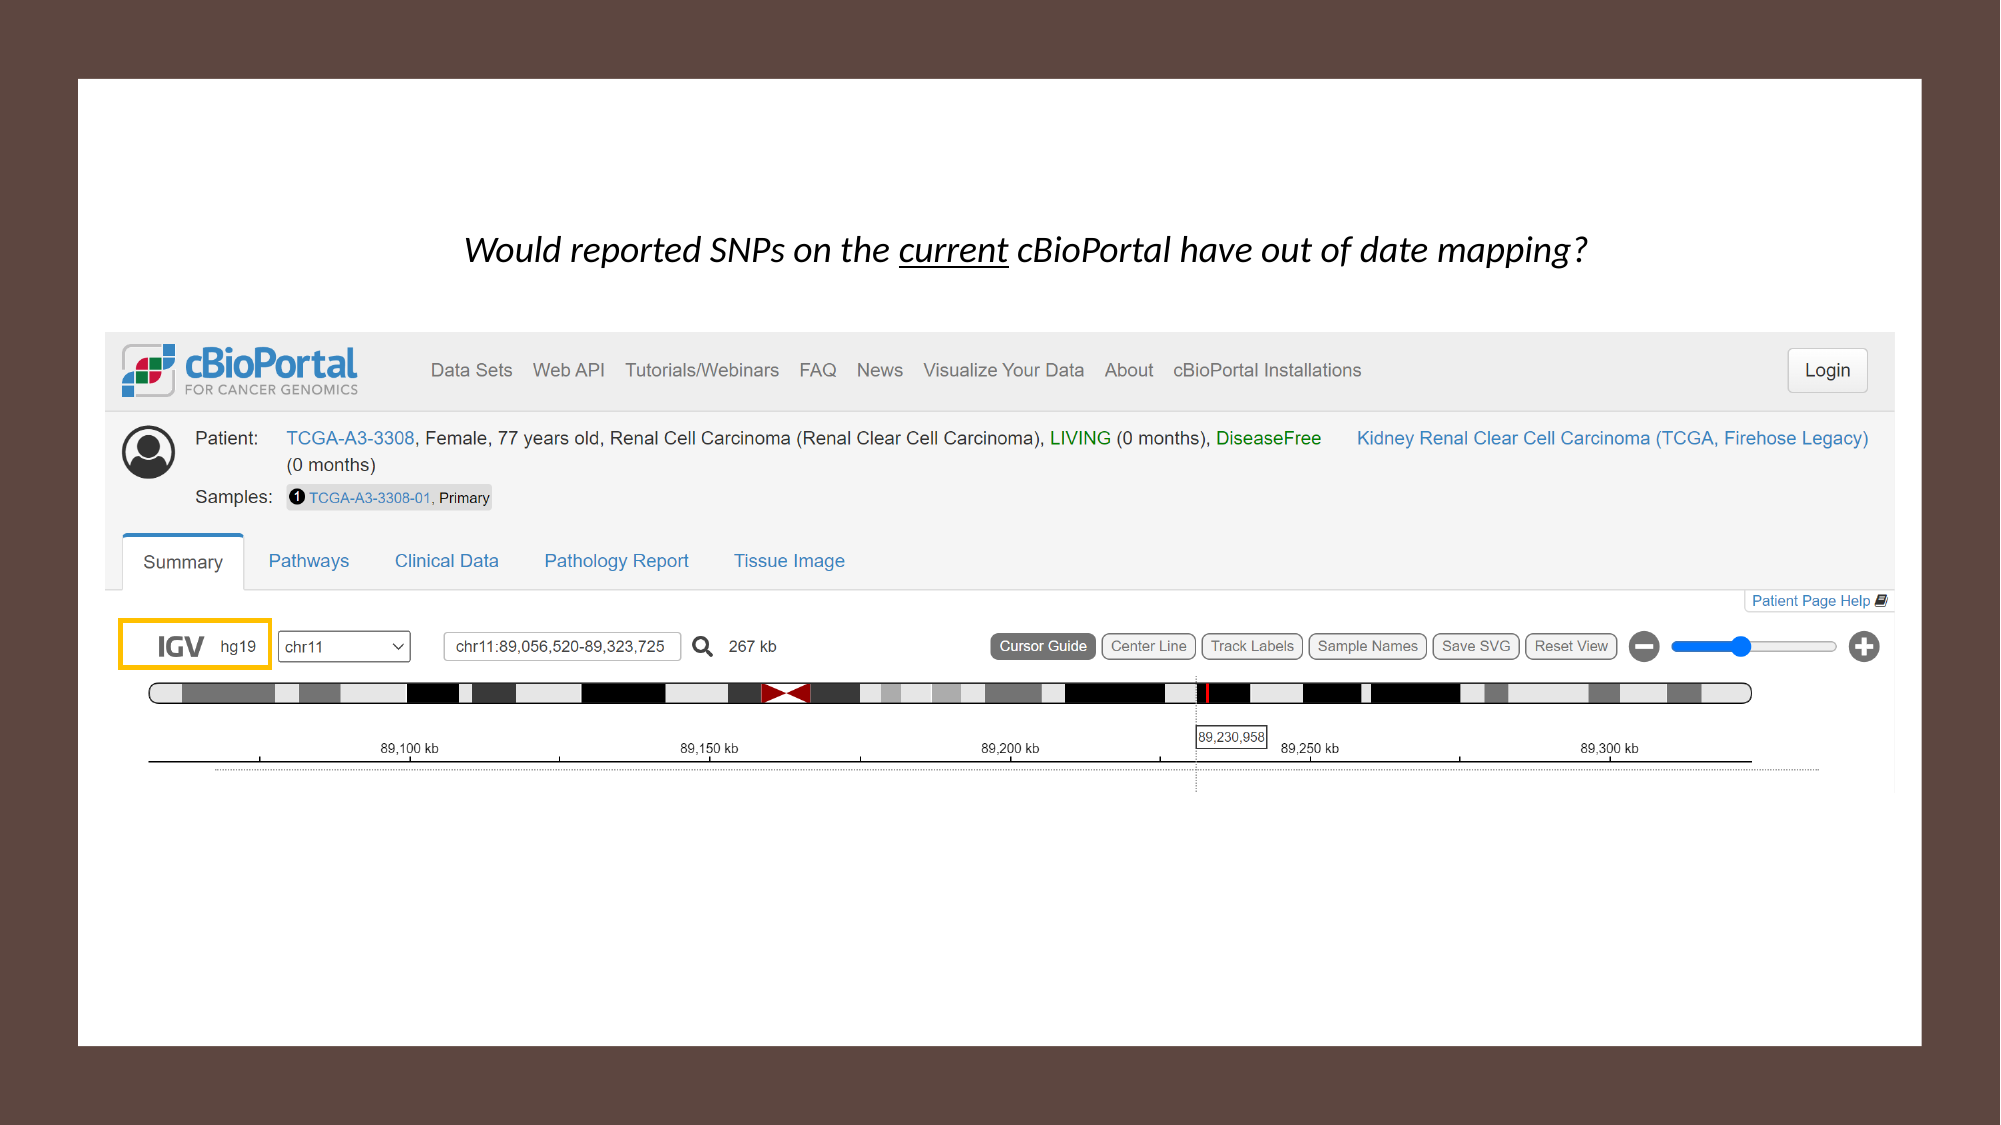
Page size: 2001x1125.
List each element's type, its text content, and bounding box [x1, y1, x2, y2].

text_box [77, 78, 1923, 1047]
text_box Would reported SNPs on the current cBioPortal have out of date mapping? [448, 217, 1658, 278]
text_box [0, 0, 2000, 1125]
picture [105, 332, 1895, 793]
